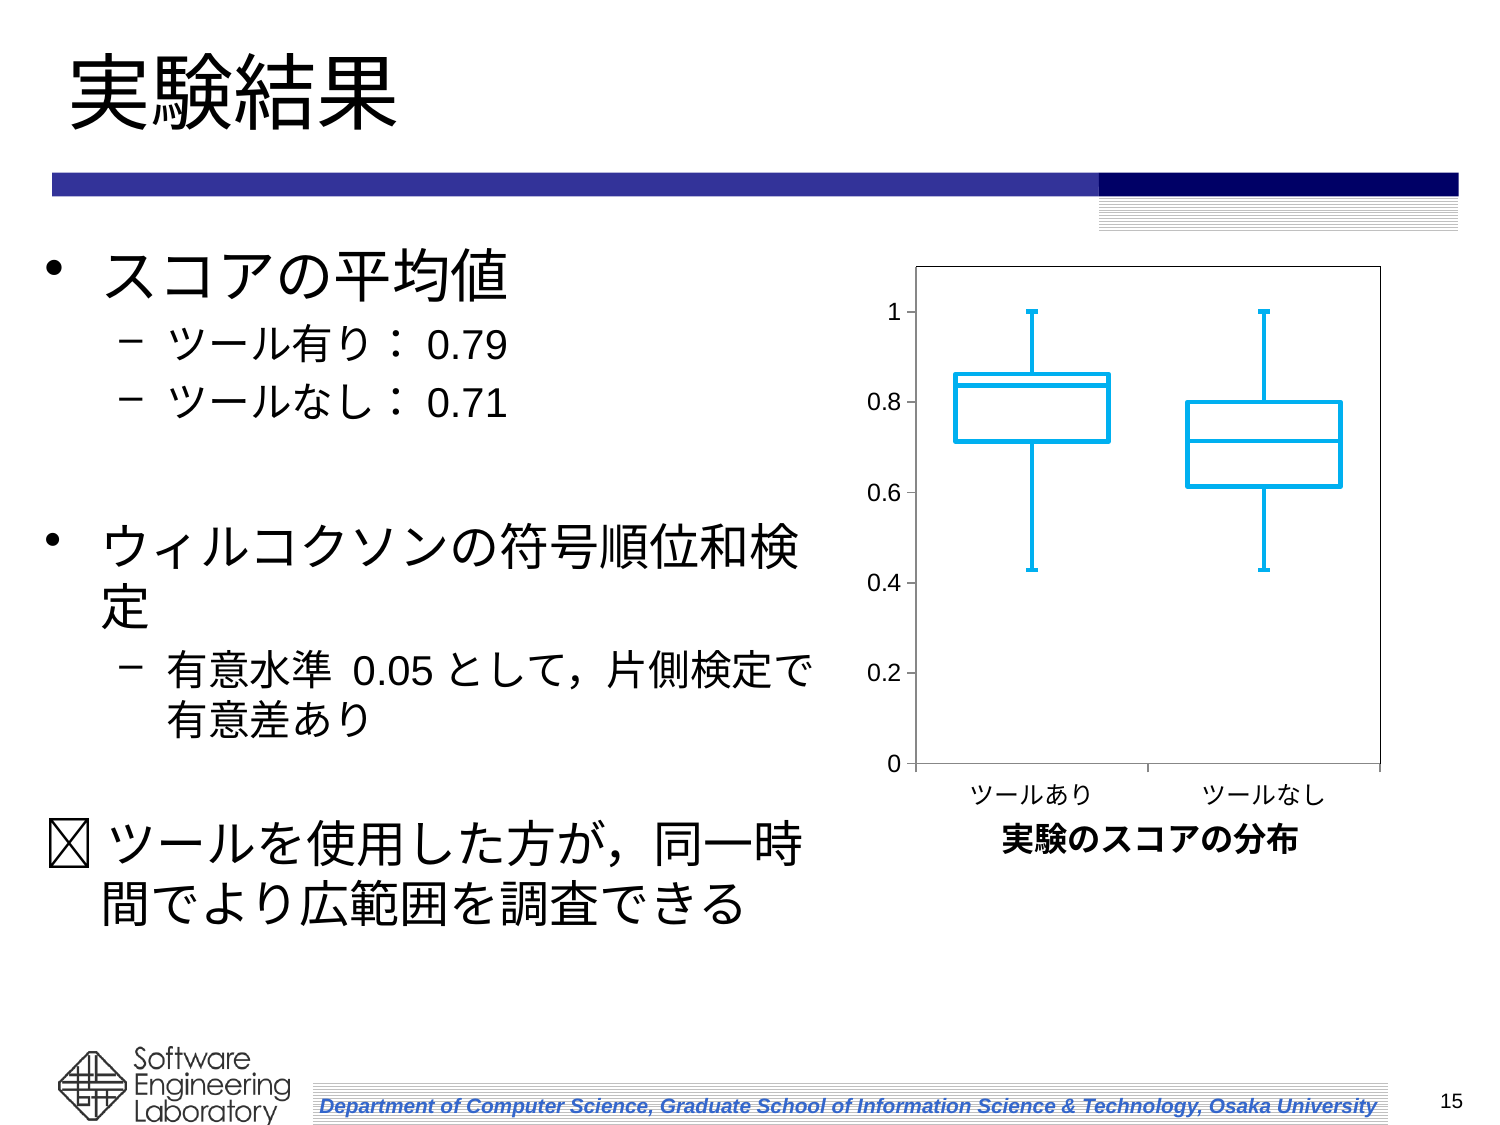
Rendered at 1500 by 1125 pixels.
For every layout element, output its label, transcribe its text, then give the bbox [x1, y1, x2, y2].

list スコアの平均値 ツール有り：0.79 ツールなし：0.71 ウィルコクソンの符号順位和検定 有意水準 0.05として，片側検定で有意差あり ツールを使用した方が，同一時間でより広範囲を調査できる [29, 231, 833, 1024]
slide_number 15 [1387, 1079, 1479, 1125]
text_box [294, 655, 850, 732]
title 実験結果 [51, 18, 1459, 162]
text_box 実験のスコアの分布 [986, 832, 1317, 866]
picture [58, 1046, 290, 1125]
chart [856, 255, 1391, 825]
